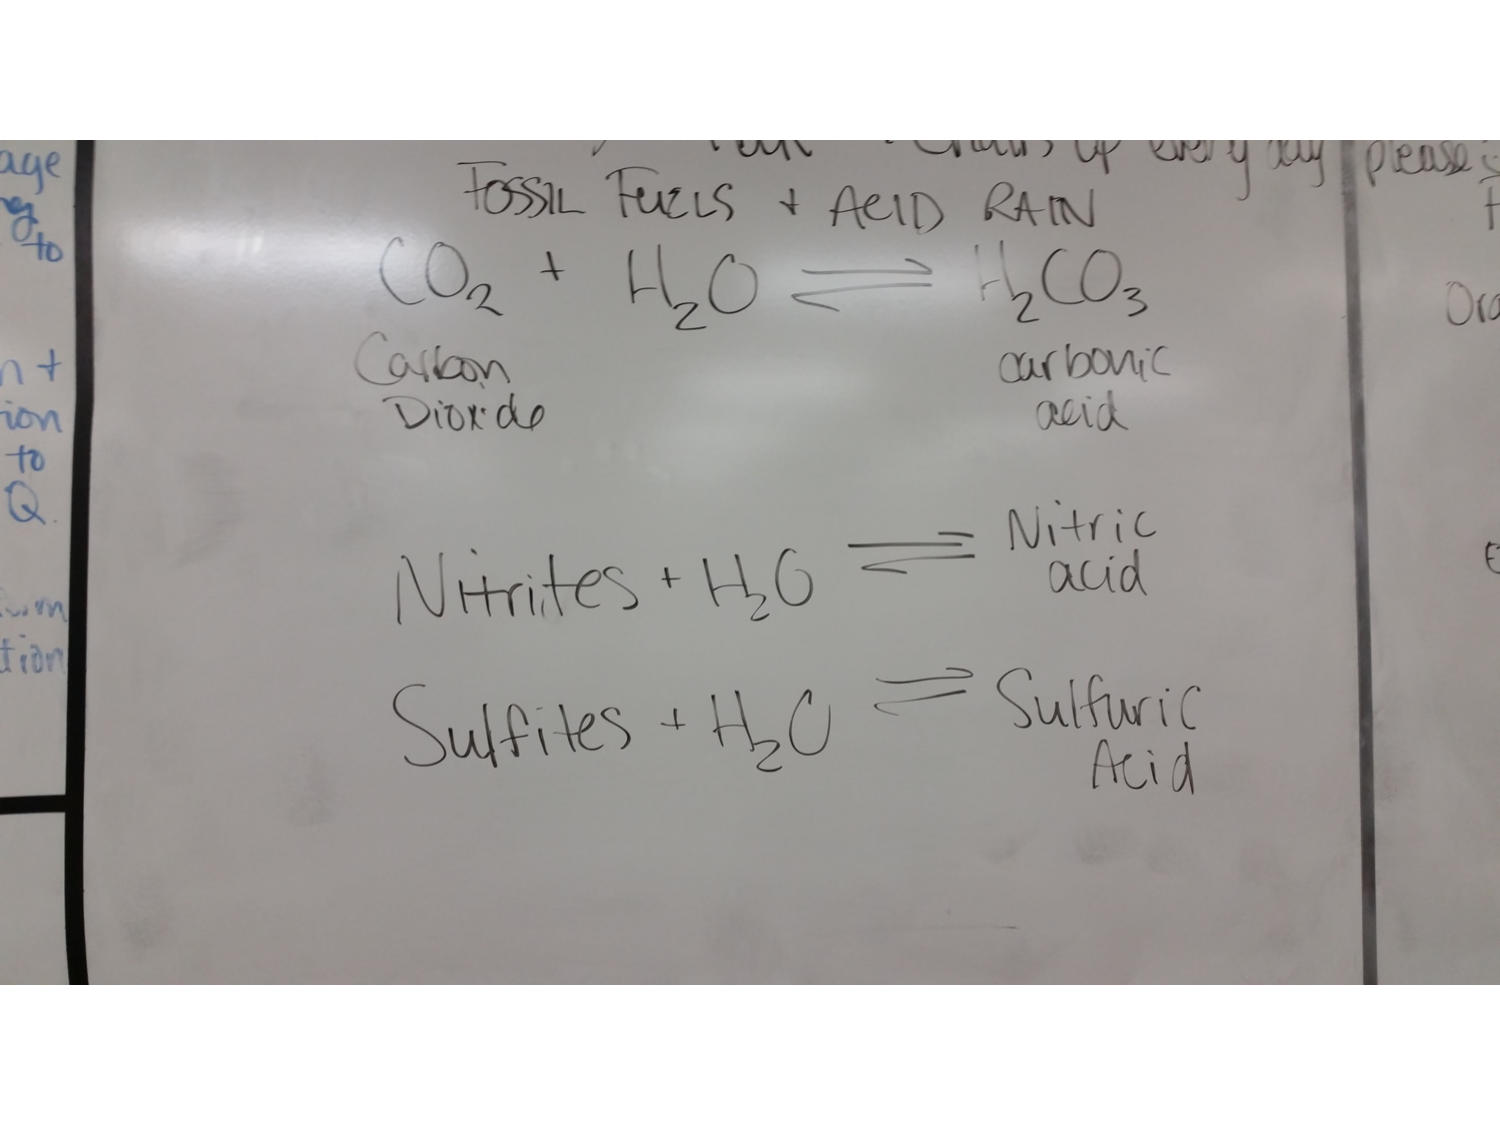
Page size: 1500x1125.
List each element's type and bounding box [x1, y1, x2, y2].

picture [0, 140, 1500, 986]
